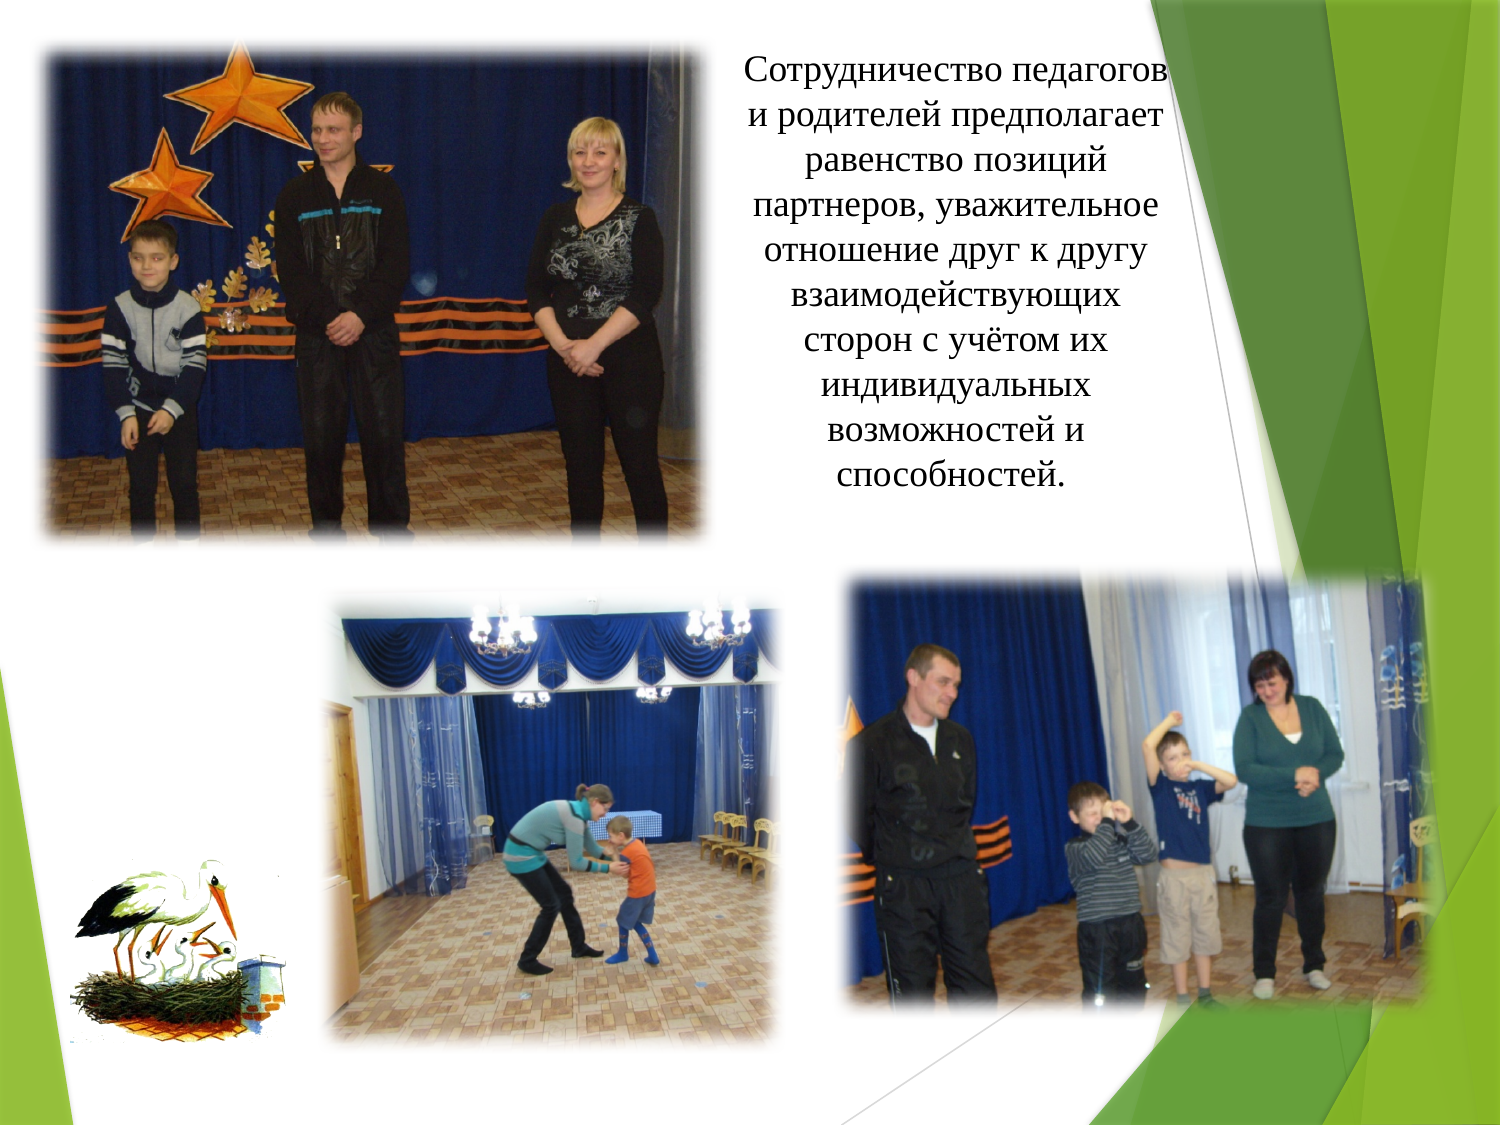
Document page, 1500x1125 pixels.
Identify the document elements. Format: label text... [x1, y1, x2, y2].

picture [28, 35, 718, 552]
picture [69, 854, 288, 1044]
text_box Сотрудничество педагогов и родителей предполагает равенство позиций партнеров, уважительное отношение друг к другу взаимодействующих сторон с учётом их индивидуальных возможностей и способностей. [721, 36, 1191, 502]
picture [831, 561, 1442, 1021]
picture [315, 585, 786, 1056]
